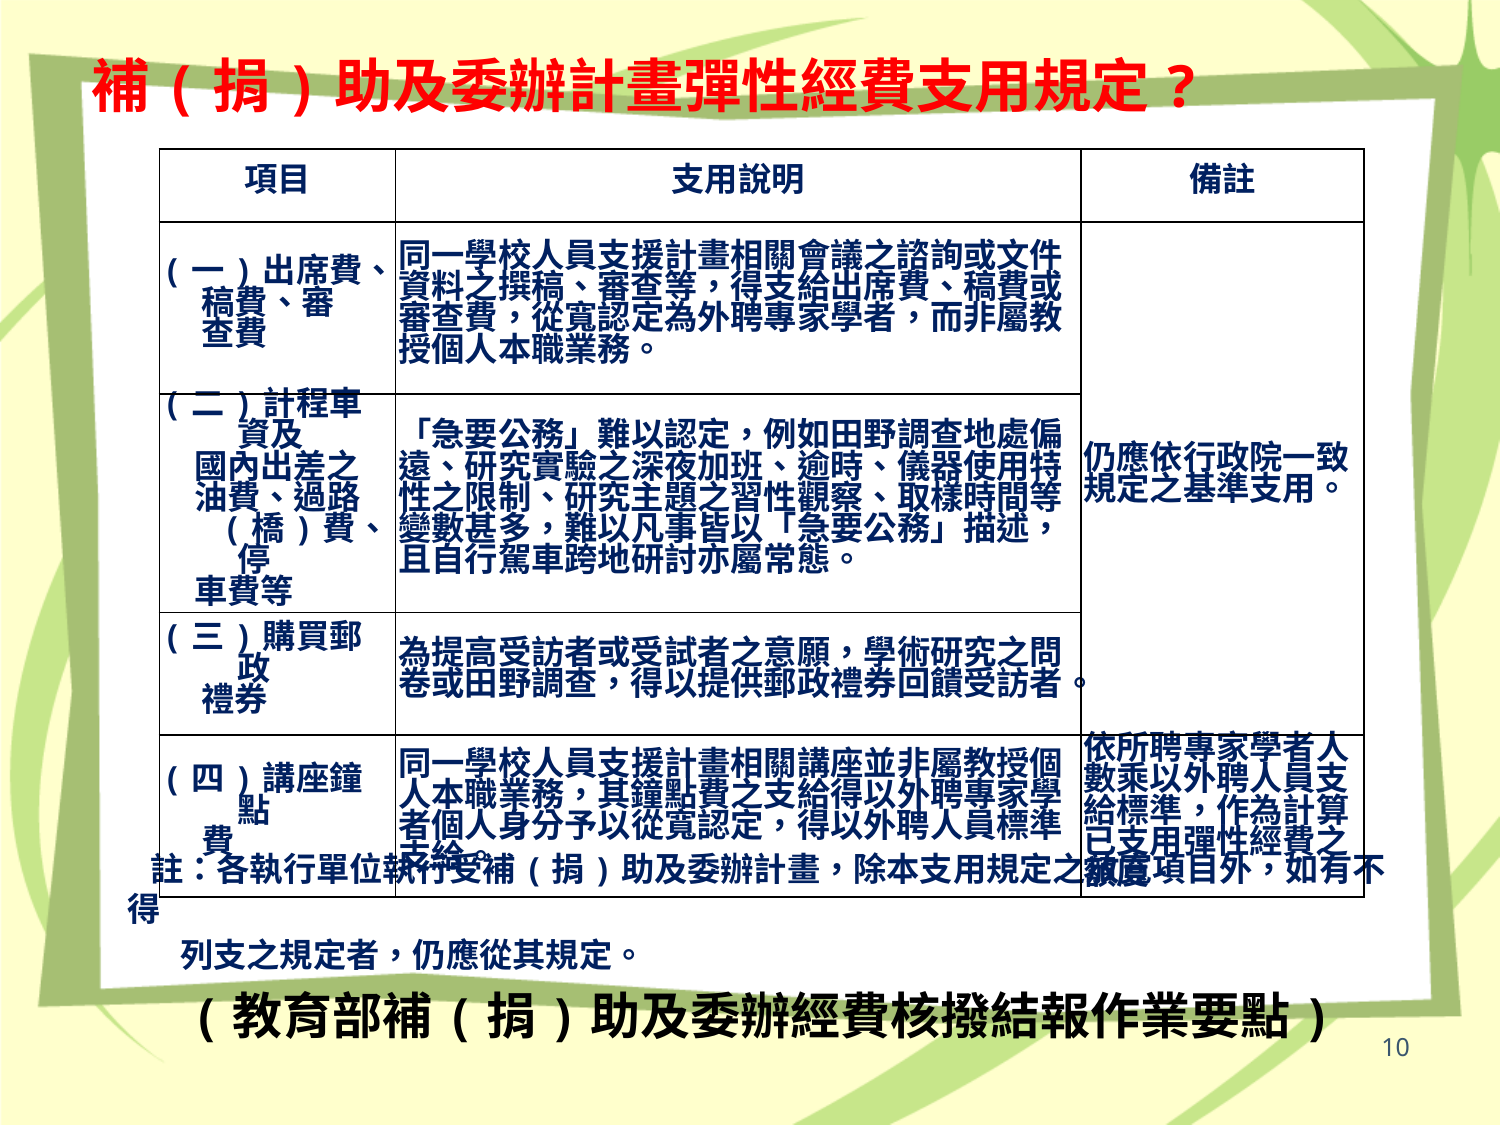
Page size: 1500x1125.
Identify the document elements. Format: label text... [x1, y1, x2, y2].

list 註：各執行單位執行受補(捐)助及委辦計畫，除本支用規定之放寬項目外，如有不得 列支之規定者，仍應從其規定。 (教育部補(捐)助及委辦經費核撥結報作業要點) [112, 137, 1412, 1012]
table_header 項目 [160, 150, 395, 221]
table_header 備註 [1082, 150, 1363, 221]
table_cell (三)購買郵政 禮券 [160, 613, 395, 734]
table_cell 同一學校人員支援計畫相關會議之諮詢或文件資料之撰稿、審查等，得支給出席費、稿費或審查費，從寬認定為外聘專家學者，而非屬教授個人本職業務。 [396, 223, 1080, 393]
table_cell (四)講座鐘點 費 [160, 736, 395, 896]
table_cell (一)出席費、 稿費、審 查費 [160, 223, 395, 393]
table_cell 仍應依行政院一致規定之基準支用。 [1082, 223, 1363, 734]
table_cell 同一學校人員支援計畫相關講座並非屬教授個人本職業務，其鐘點費之支給得以外聘專家學者個人身分予以從寬認定，得以外聘人員標準支給。 [396, 736, 1080, 896]
slide_number 10 [1074, 1024, 1426, 1103]
picture [0, 0, 1500, 1125]
table_cell 依所聘專家學者人數乘以外聘人員支給標準，作為計算已支用彈性經費之額度。 [1082, 736, 1363, 896]
table_cell (二)計程車資及 國內出差之 油費、過路 (橋)費、停 車費等 [160, 395, 395, 612]
table_header 支用說明 [396, 150, 1080, 221]
table_cell 「急要公務」難以認定，例如田野調查地處偏遠、研究實驗之深夜加班、逾時、儀器使用特性之限制、研究主題之習性觀察、取樣時間等變數甚多，難以凡事皆以「急要公務」描述，且自行駕車跨地研討亦屬常態。 [396, 395, 1080, 612]
title 補(捐)助及委辦計畫彈性經費支用規定? [76, 42, 1427, 126]
table_cell 為提高受訪者或受試者之意願，學術研究之問卷或田野調查，得以提供郵政禮券回饋受訪者。 [396, 613, 1080, 734]
